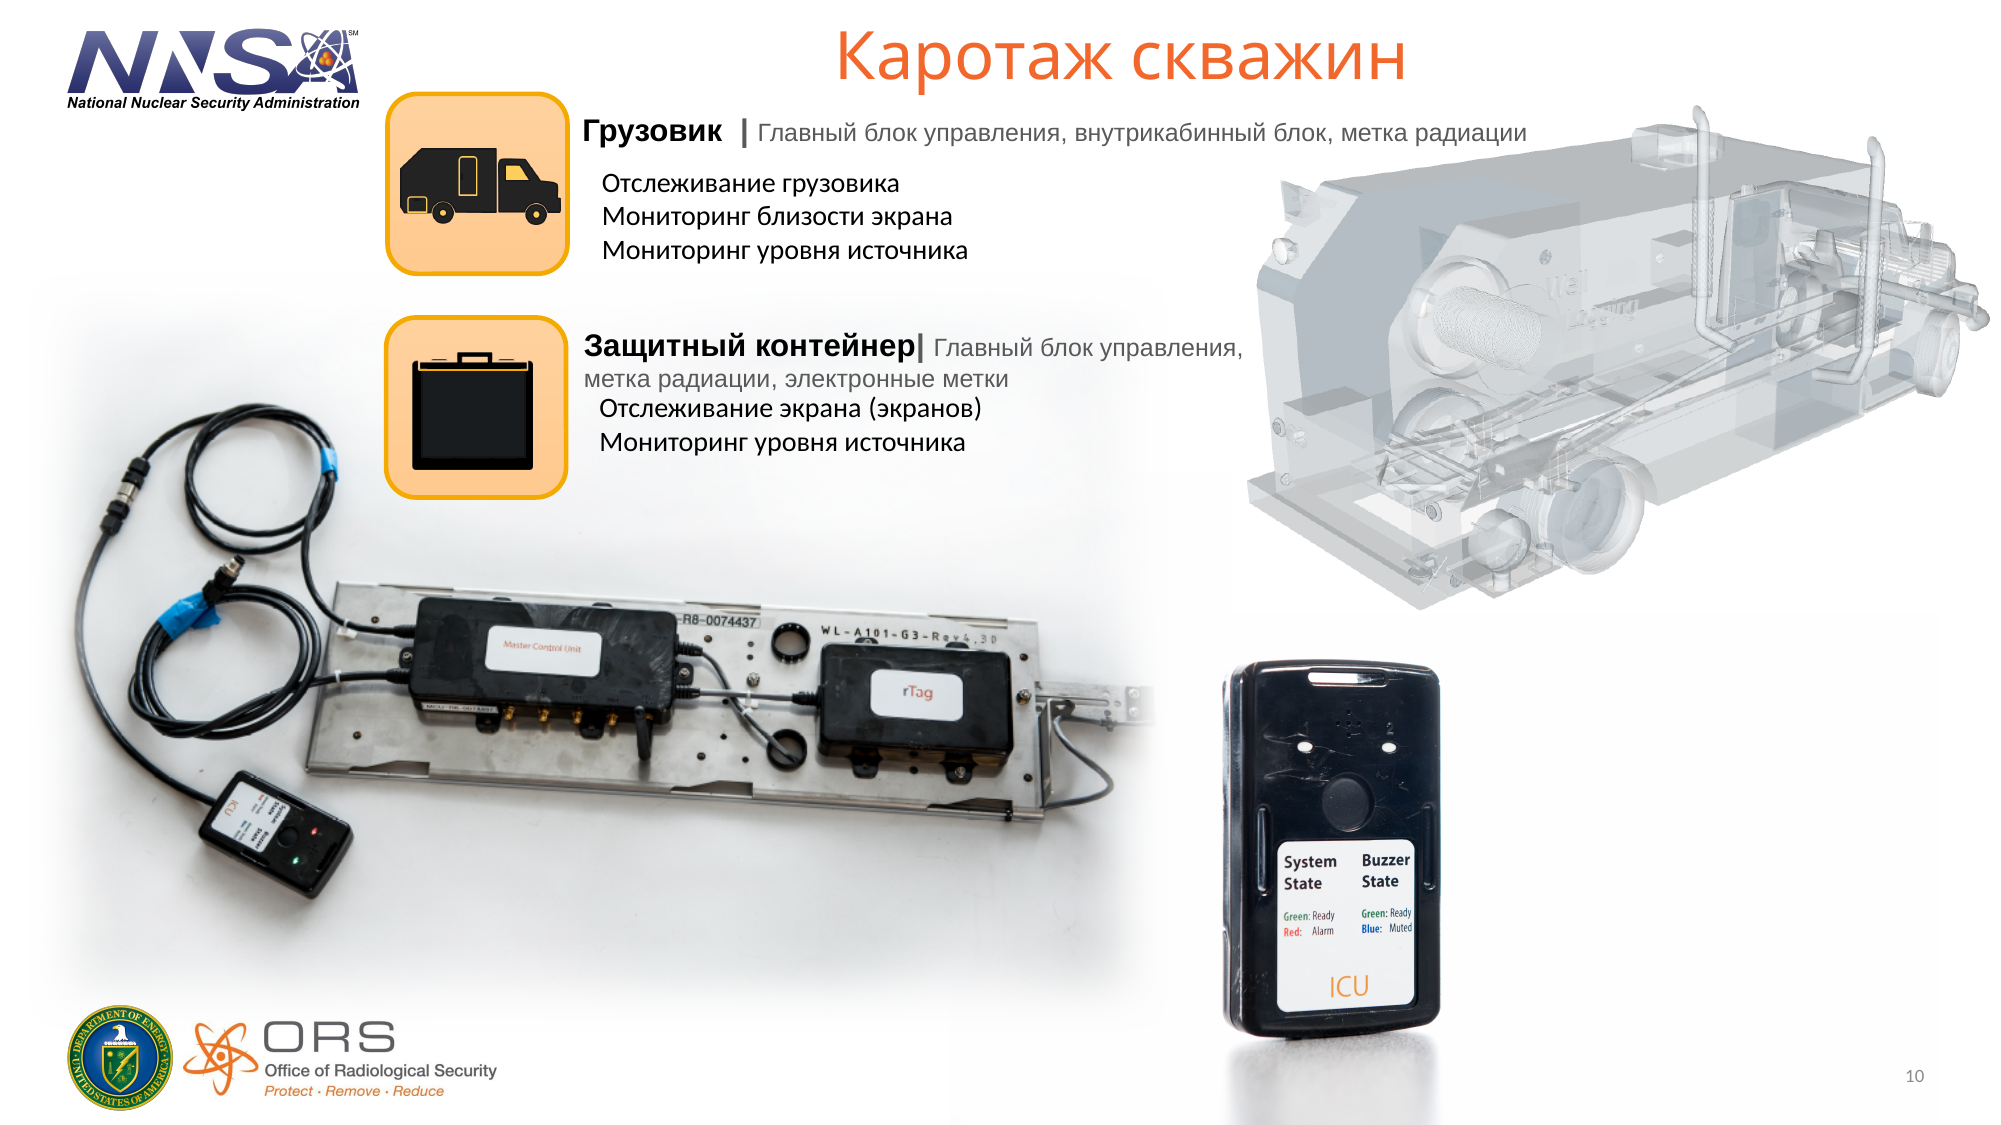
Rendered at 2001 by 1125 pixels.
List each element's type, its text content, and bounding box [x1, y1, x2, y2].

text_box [571, 103, 1640, 275]
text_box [568, 317, 1285, 466]
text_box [385, 317, 567, 498]
picture [27, 97, 1996, 1125]
picture [66, 7, 361, 122]
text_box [387, 93, 568, 275]
text_box Каротаж скважин [820, 5, 1870, 100]
